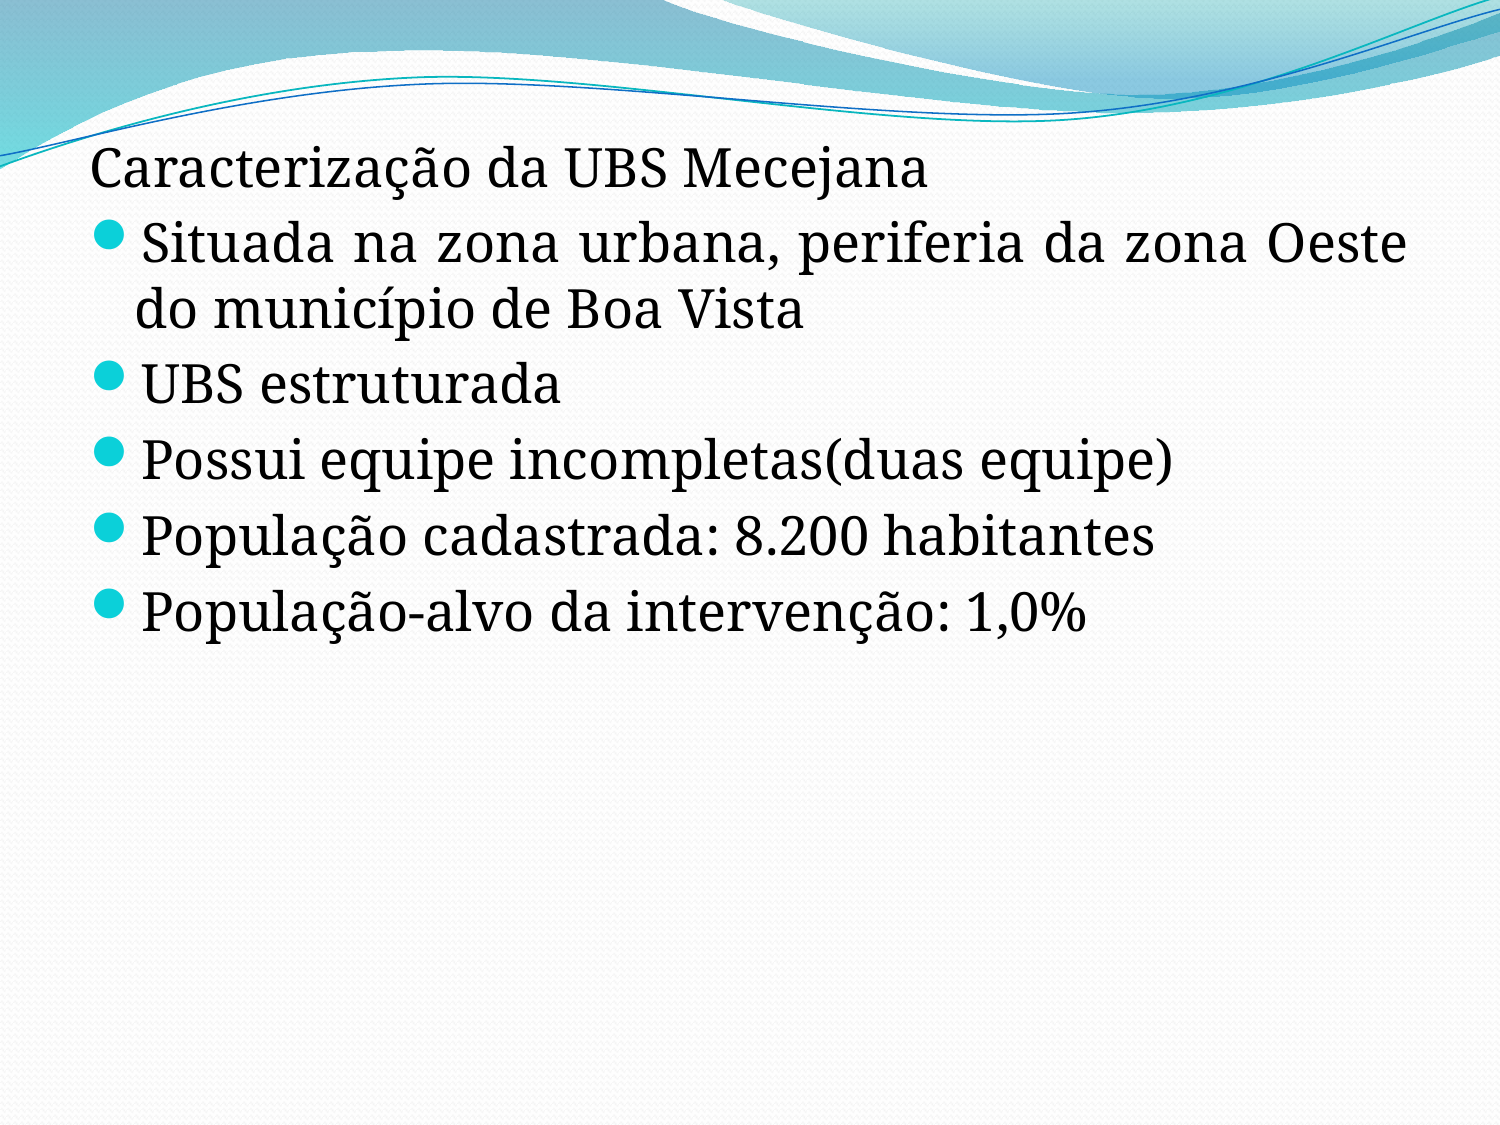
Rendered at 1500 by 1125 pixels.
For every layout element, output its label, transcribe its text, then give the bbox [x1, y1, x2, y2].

list Caracterização da UBS Mecejana Situada na zona urbana, periferia da zona Oeste do município de Boa Vista UBS estruturada Possui equipe incompletas(duas equipe) População cadastrada: 8.200 habitantes População-alvo da intervenção: 1,0% [75, 125, 1425, 1005]
